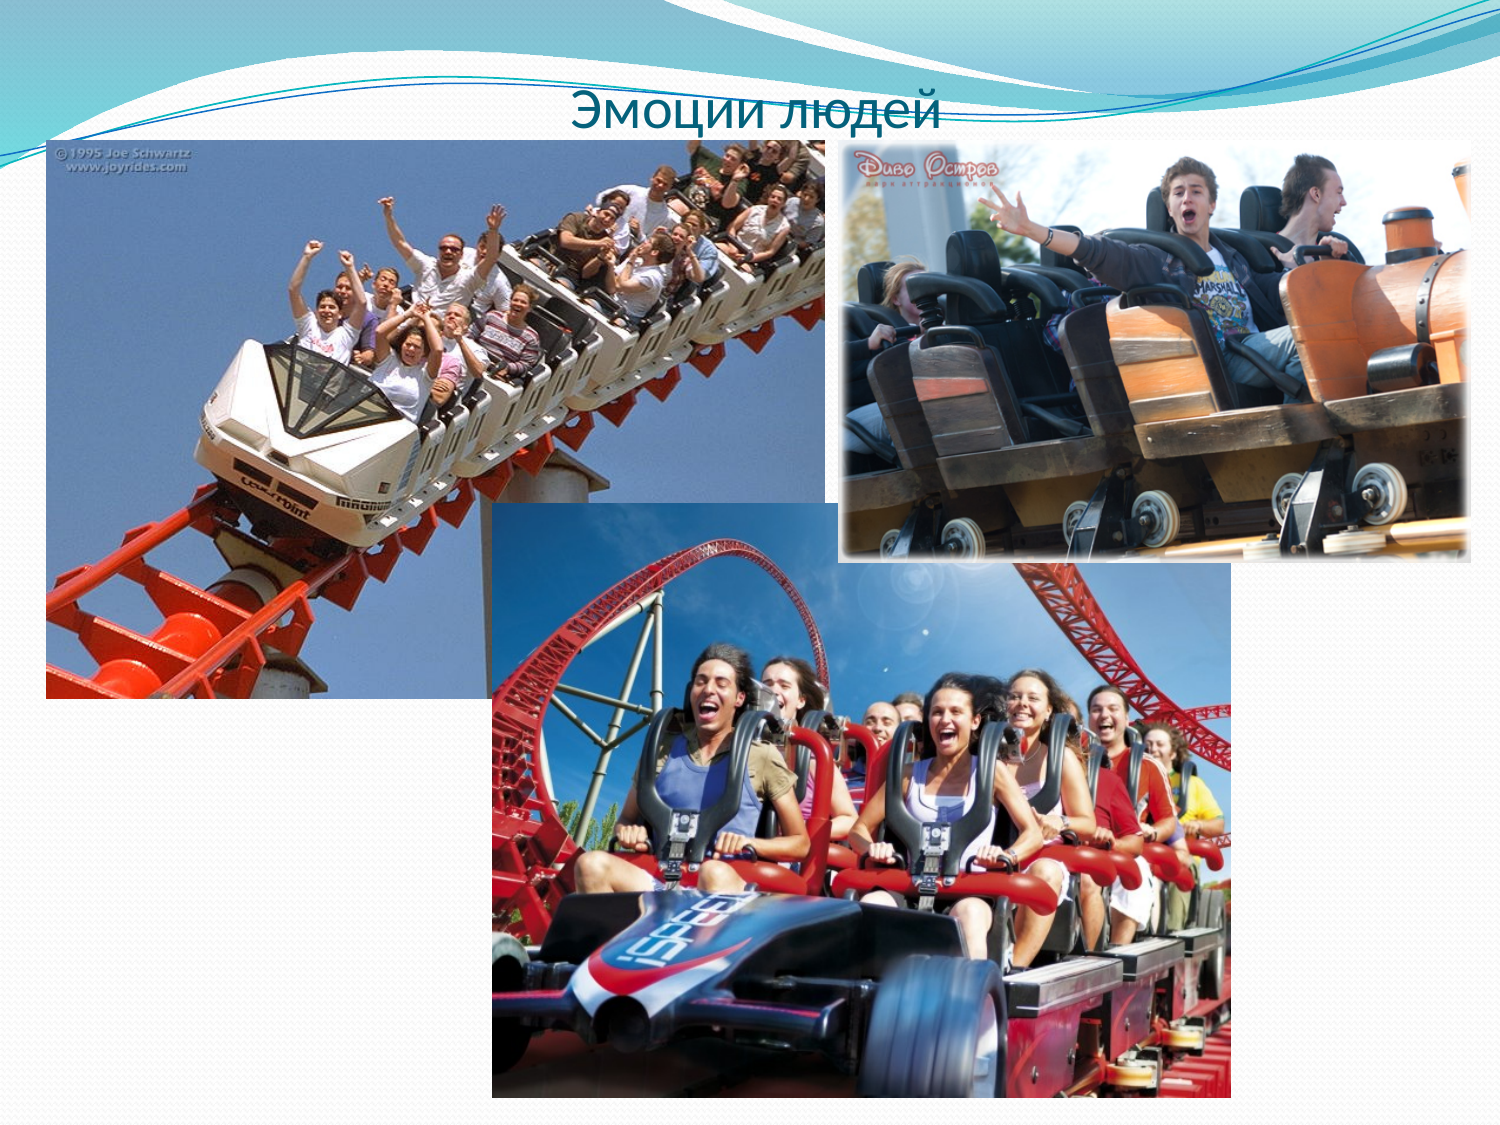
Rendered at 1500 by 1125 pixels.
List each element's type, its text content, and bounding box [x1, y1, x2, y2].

title Эмоции людей [82, 35, 1432, 141]
picture [46, 140, 1231, 1099]
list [837, 140, 1472, 563]
